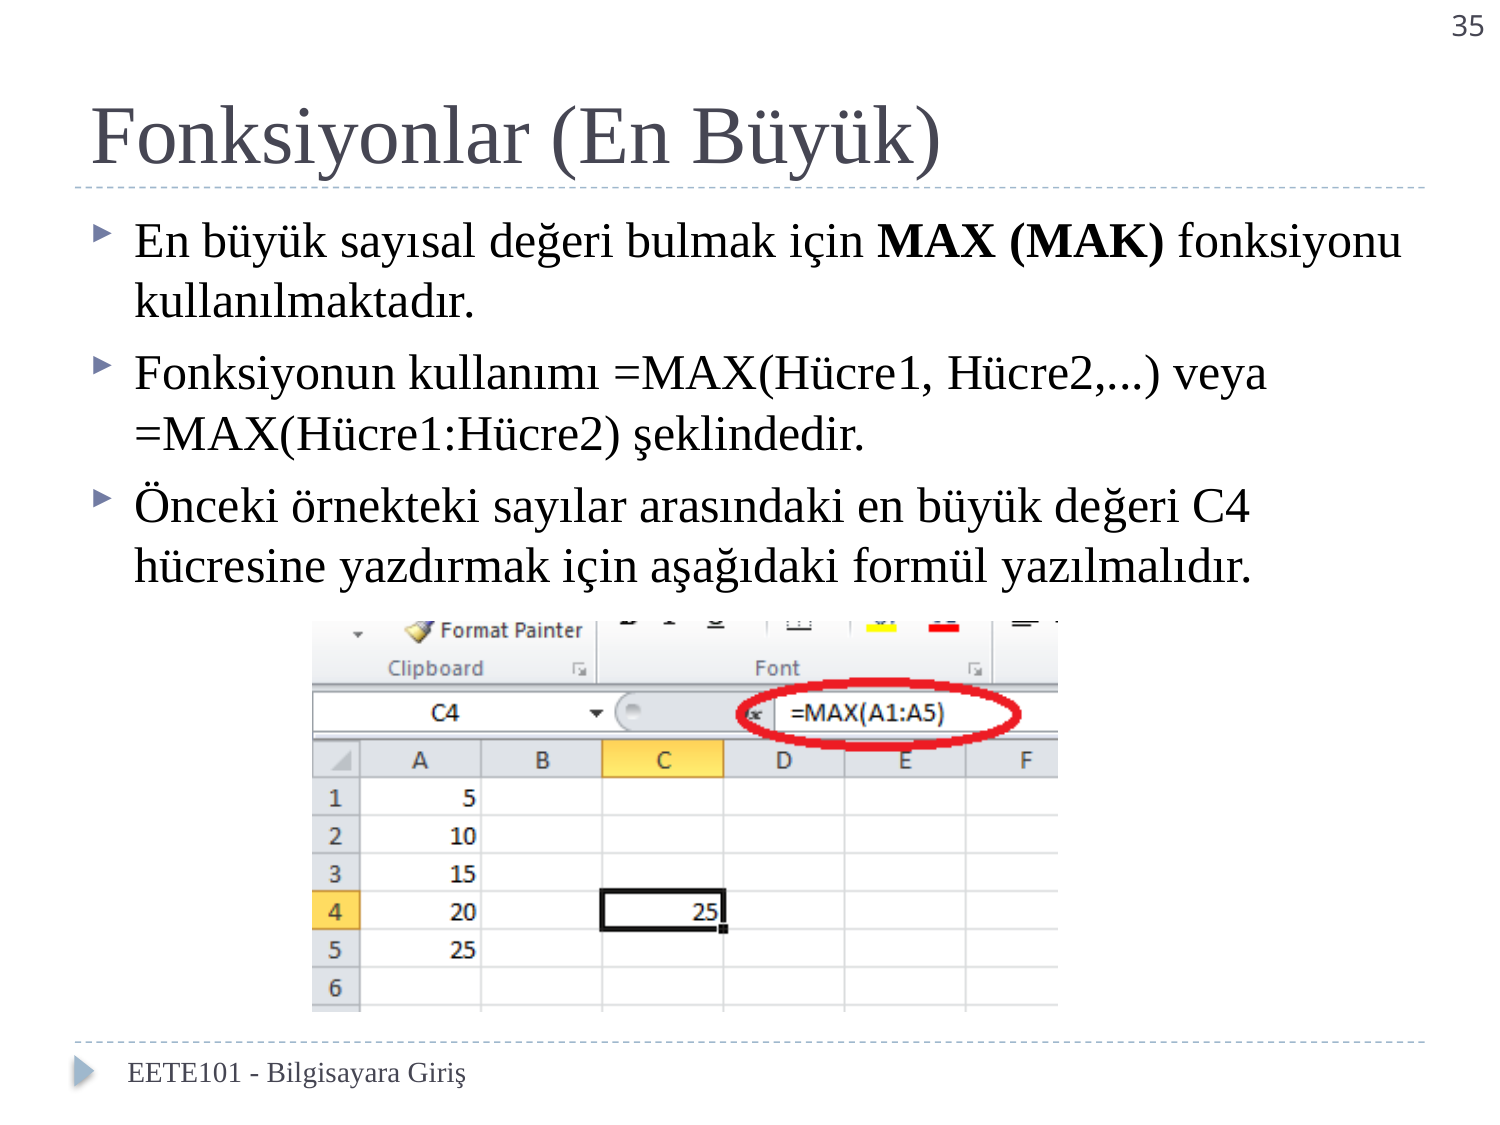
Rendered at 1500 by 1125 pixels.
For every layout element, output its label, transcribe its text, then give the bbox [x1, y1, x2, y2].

title Fonksiyonlar (En Büyük) [75, 24, 1425, 188]
footer EETE101 - Bilgisayara Giriş [112, 1045, 1424, 1106]
list En büyük sayısal değeri bulmak için MAX (MAK) fonksiyonu kullanılmaktadır. Fonksiyonun kullanımı =MAX(Hücre1, Hücre2,...) veya =MAX(Hücre1:Hücre2) şeklindedir. Önceki örnekteki sayılar arasındaki en büyük değeri C4 hücresine yazdırmak için aşağıdaki formül yazılmalıdır. [75, 200, 1425, 1010]
slide_number 35 [1423, 0, 1500, 60]
picture [312, 621, 1059, 1012]
